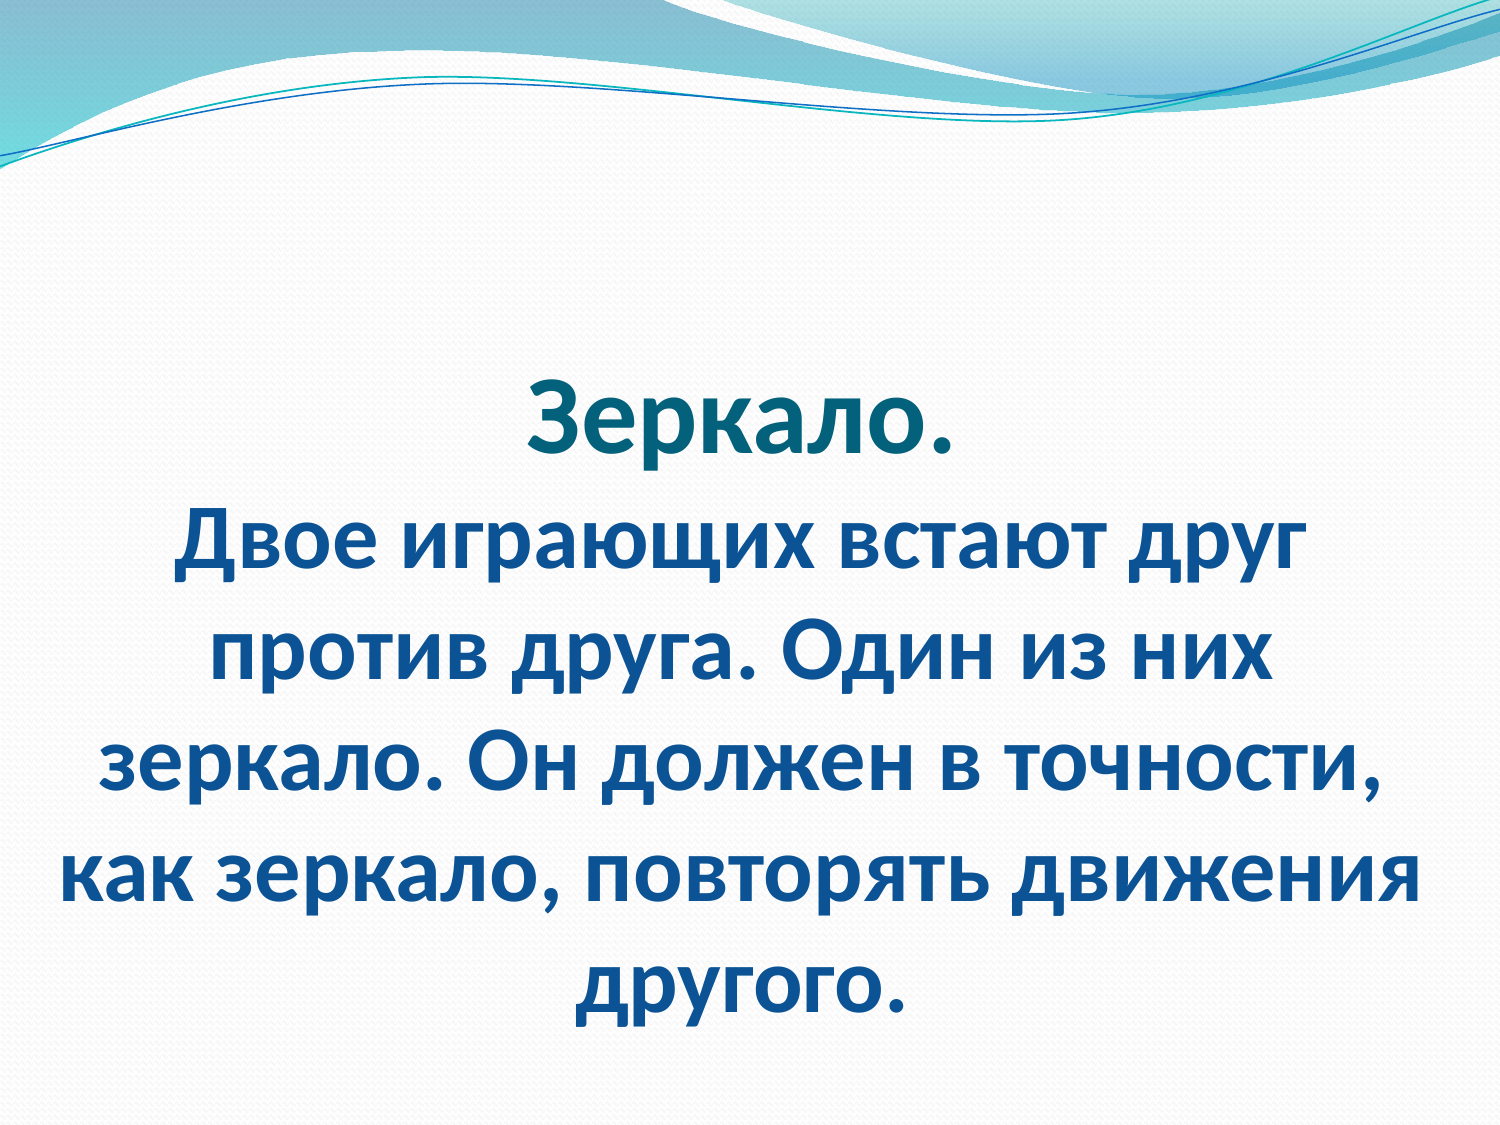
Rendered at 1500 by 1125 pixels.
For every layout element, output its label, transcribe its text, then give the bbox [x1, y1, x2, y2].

title Зеркало. Двое играющих встают друг против друга. Один из них зеркало. Он должен в точности, как зеркало, повторять движения другого. [46, 46, 1438, 1032]
